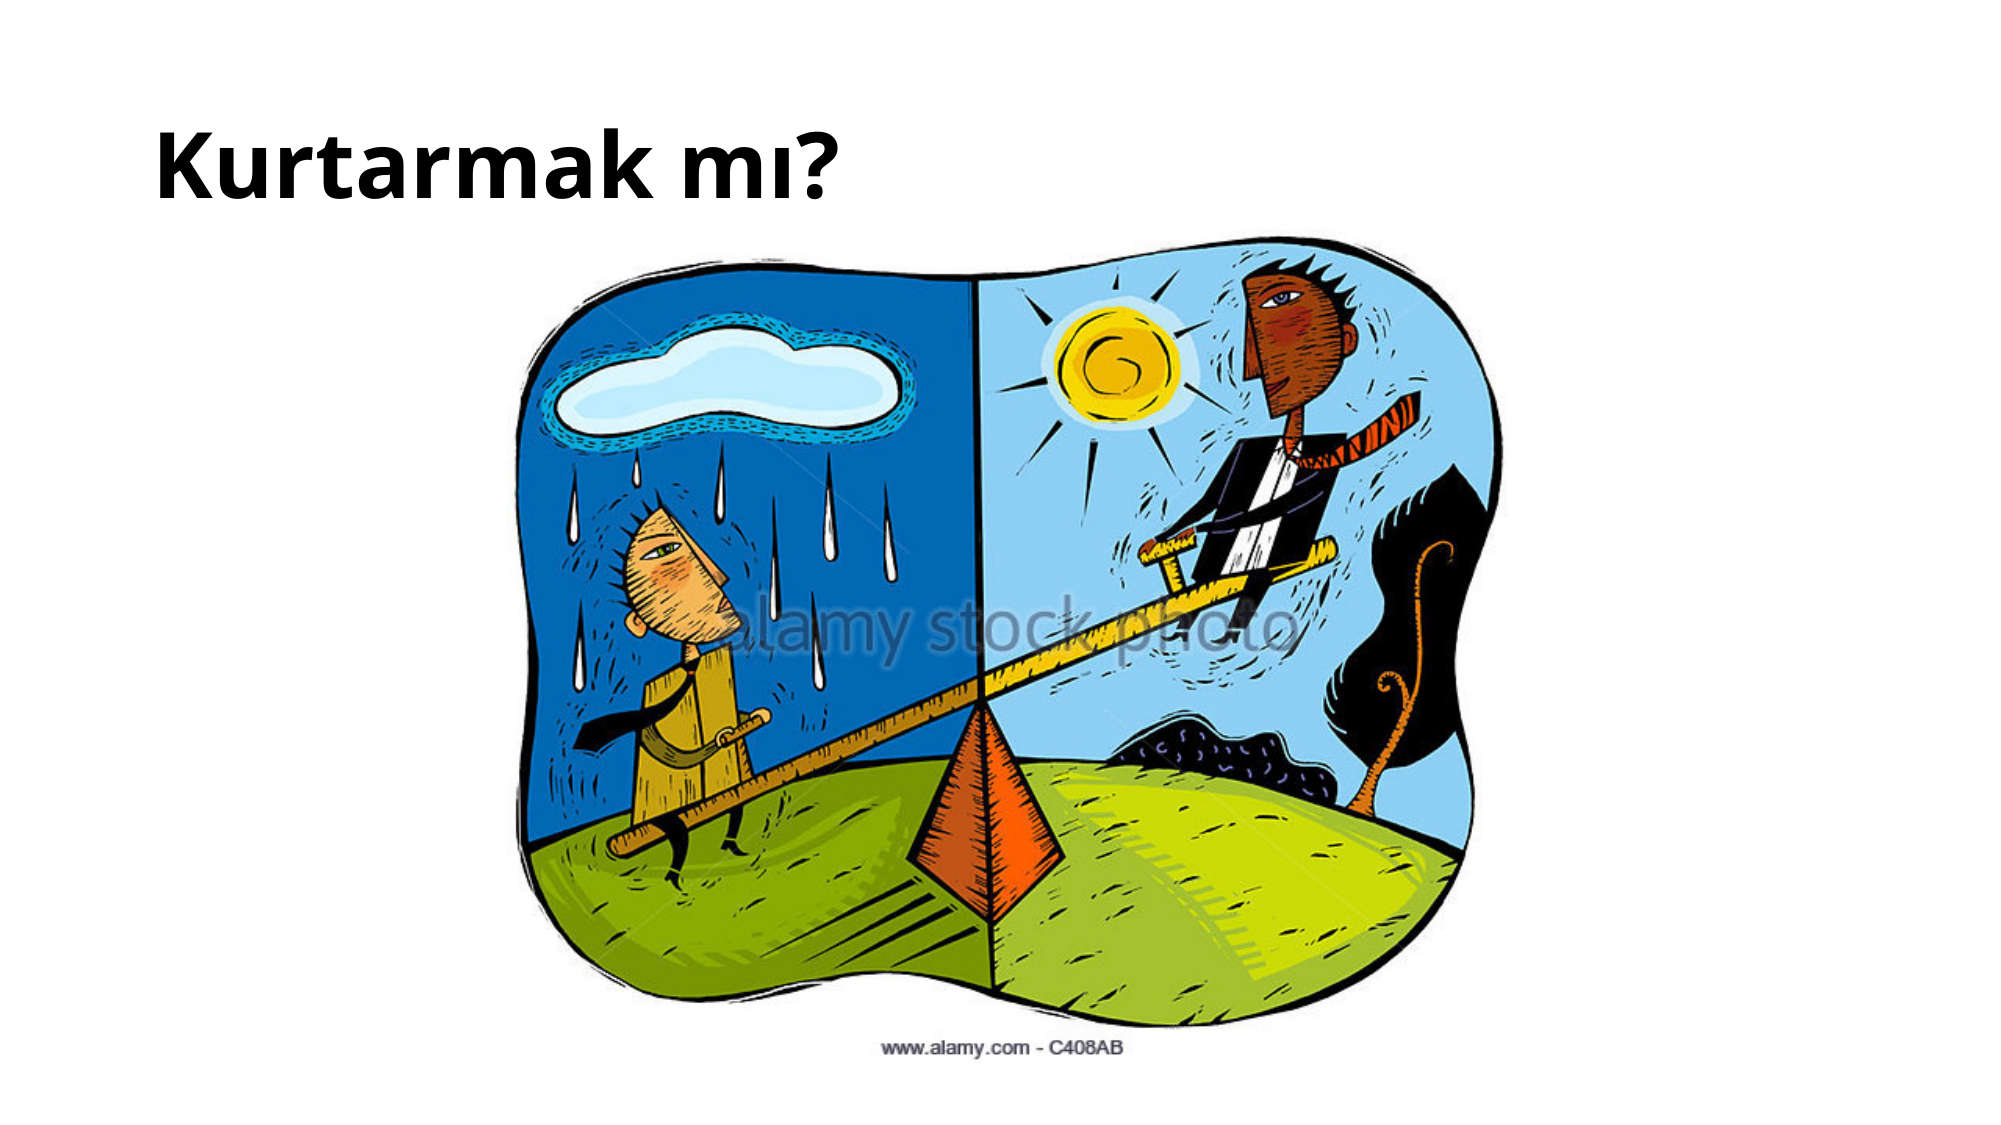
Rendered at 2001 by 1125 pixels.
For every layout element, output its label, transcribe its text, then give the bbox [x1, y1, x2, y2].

title Kurtarmak mı? [137, 59, 1863, 278]
picture [507, 229, 1508, 1064]
